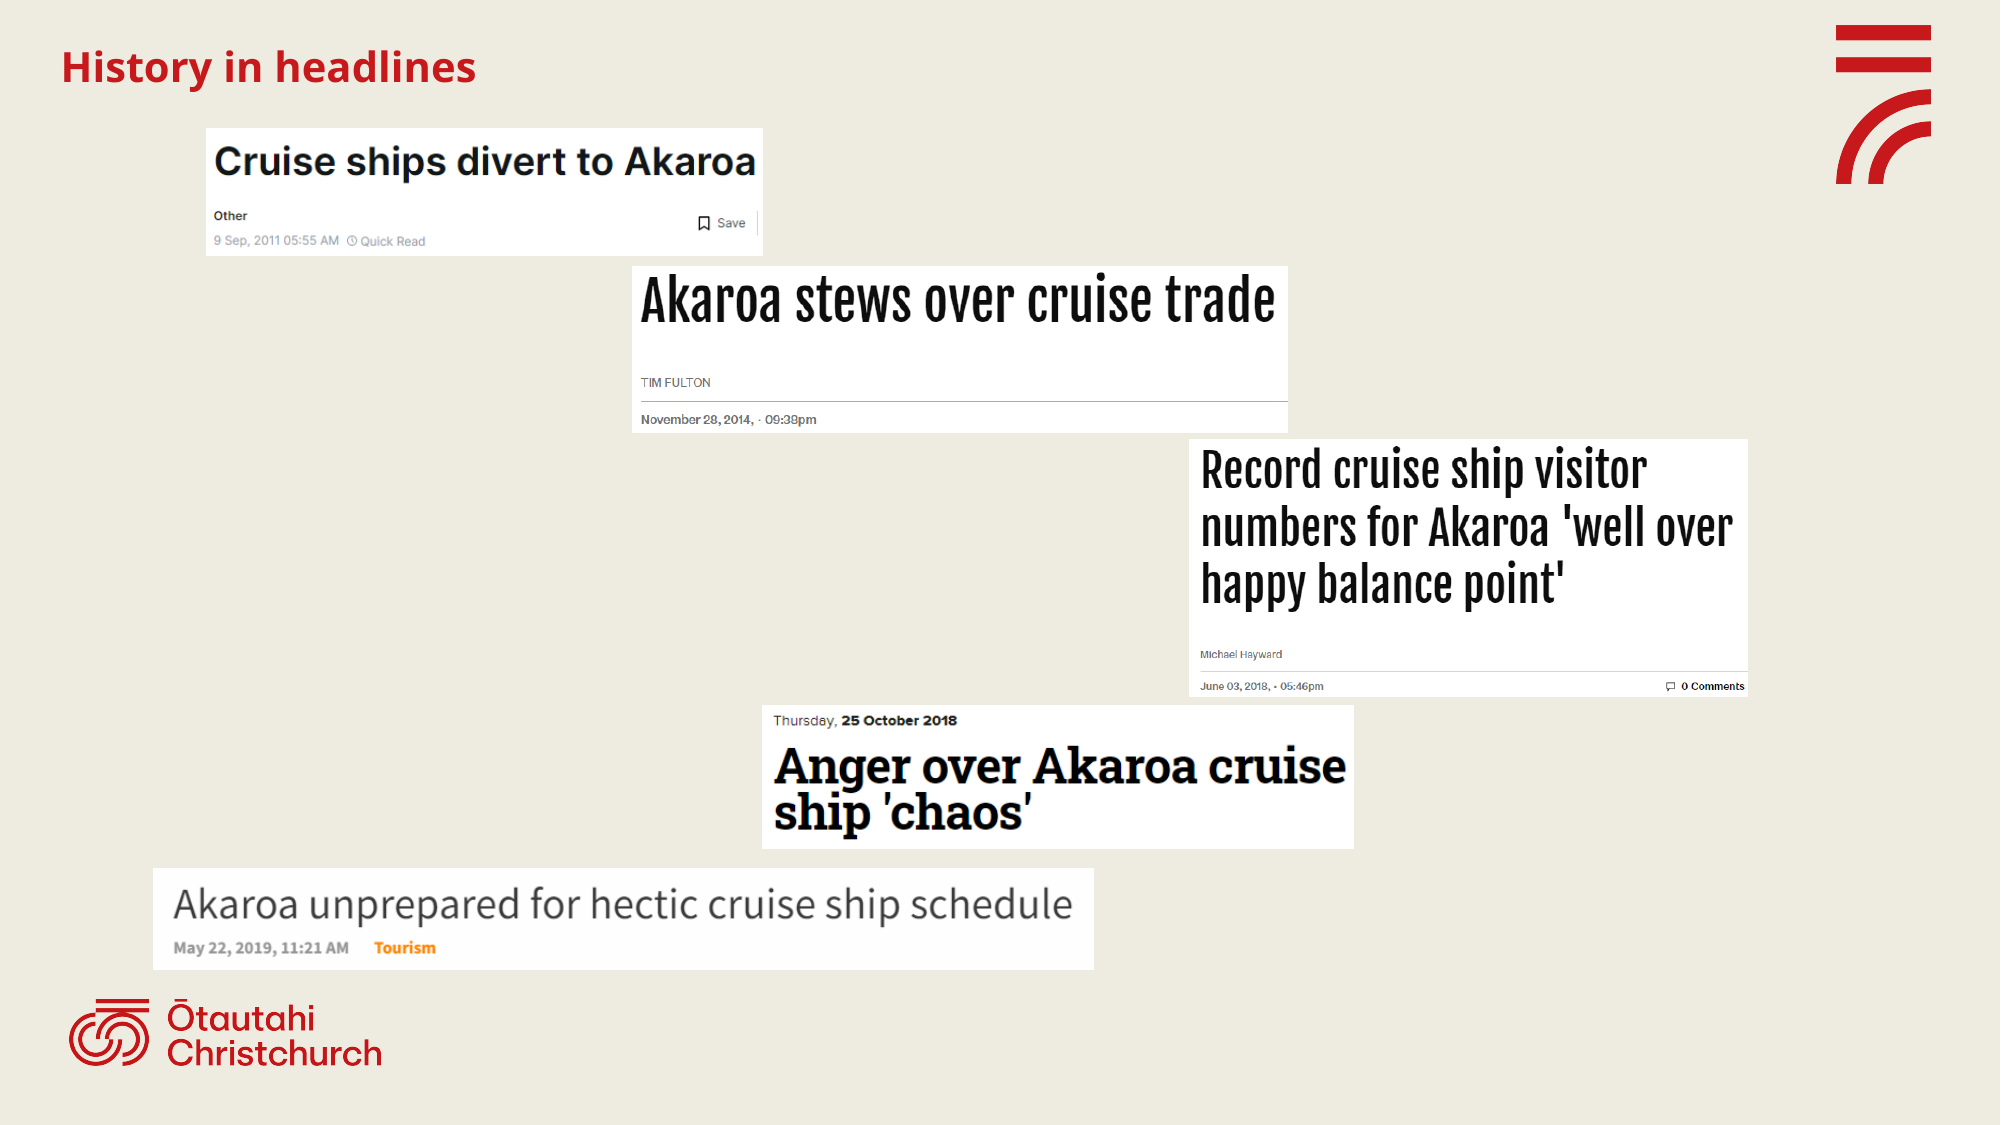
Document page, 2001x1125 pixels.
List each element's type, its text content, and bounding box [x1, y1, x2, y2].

text_box History in headlines [45, 33, 1235, 118]
picture [206, 128, 763, 256]
picture [69, 999, 381, 1066]
picture [152, 868, 1094, 970]
picture [1188, 438, 1748, 697]
picture [631, 265, 1288, 433]
picture [762, 705, 1354, 849]
picture [1835, 24, 1931, 184]
